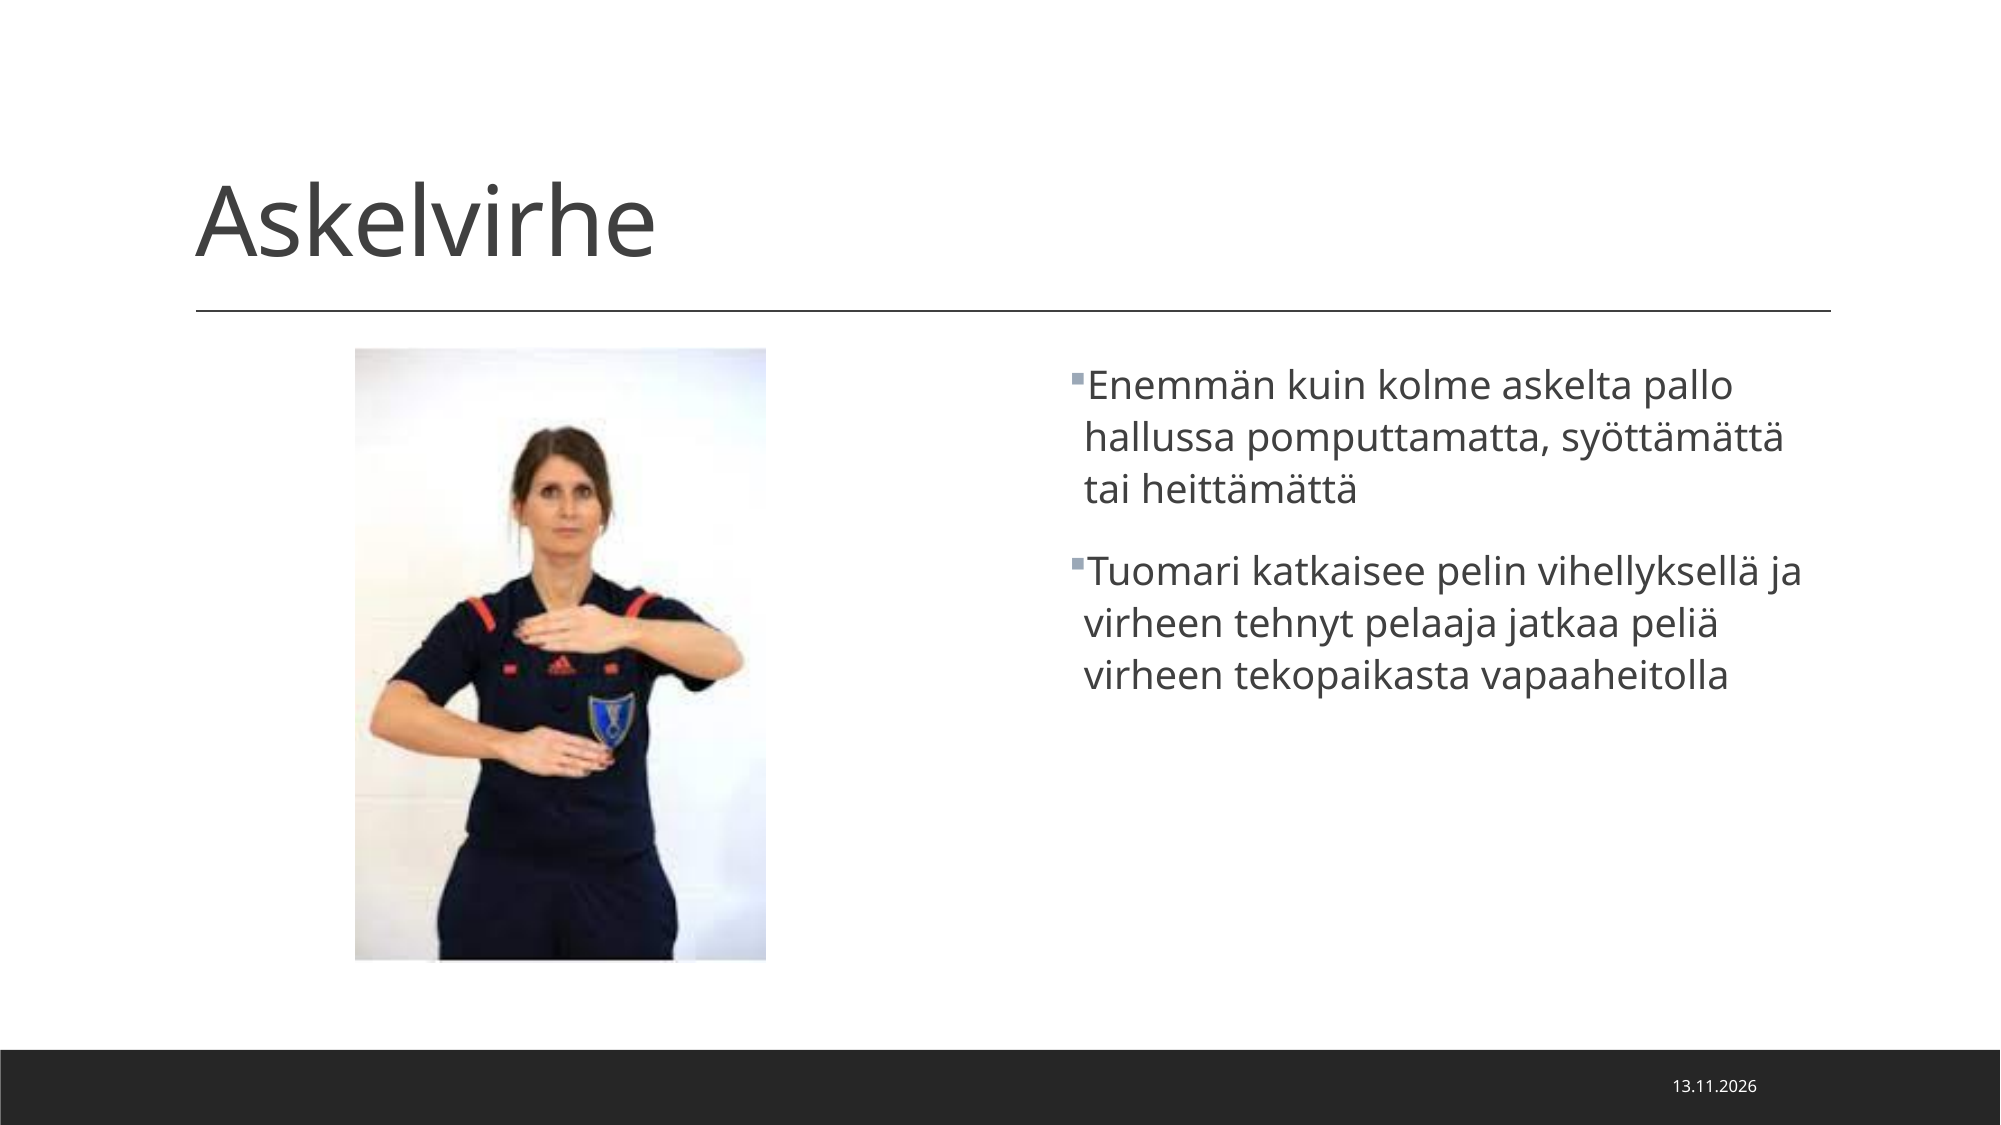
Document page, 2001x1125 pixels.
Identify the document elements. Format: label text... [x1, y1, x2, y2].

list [355, 347, 766, 964]
list Enemmän kuin kolme askelta pallo hallussa pomputtamatta, syöttämättä tai heittämättä Tuomari katkaisee pelin vihellyksellä ja virheen tehnyt pelaaja jatkaa peliä virheen tekopaikasta vapaaheitolla [1068, 347, 1830, 963]
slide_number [1348, 1057, 1773, 1118]
title Askelvirhe [180, 47, 1830, 285]
